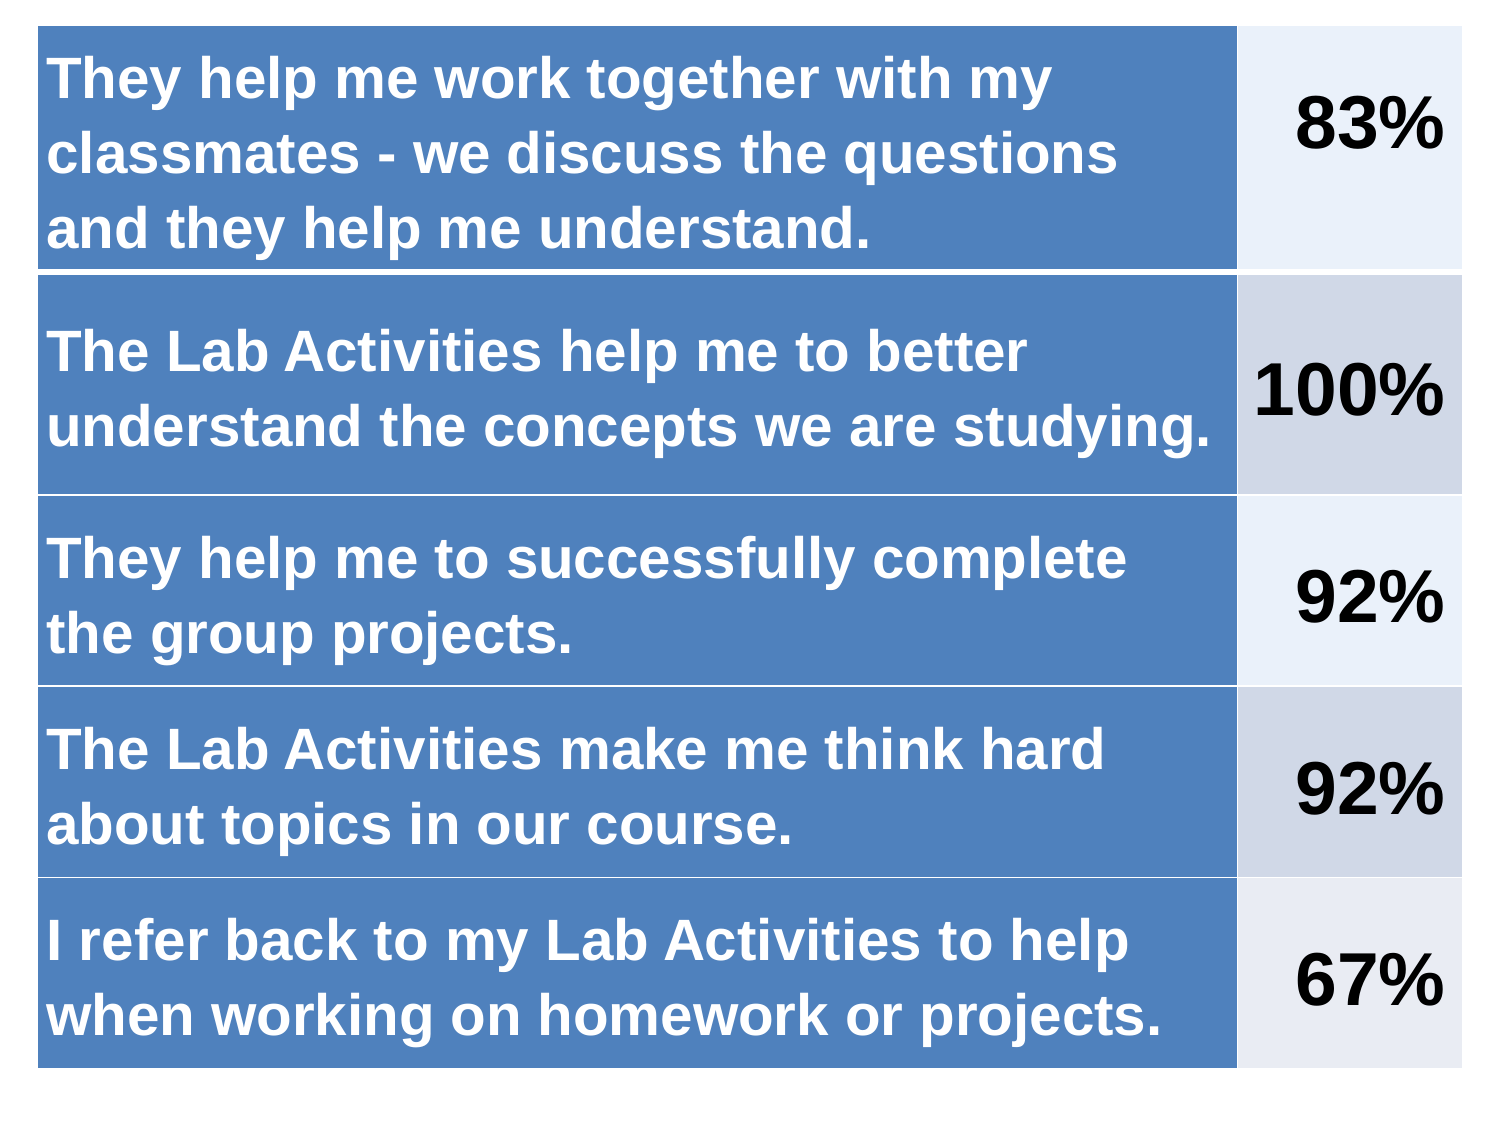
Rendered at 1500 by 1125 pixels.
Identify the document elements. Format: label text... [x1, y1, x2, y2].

table_cell 92% [1238, 687, 1462, 877]
table_cell 92% [1238, 496, 1462, 685]
table_header 83% [1238, 26, 1462, 269]
table_cell 100% [1238, 275, 1462, 494]
table_cell I refer back to my Lab Activities to help when working on homework or projects. [38, 878, 1237, 1068]
table_cell 67% [1238, 878, 1462, 1068]
table_cell The Lab Activities help me to better understand the concepts we are studying. [38, 275, 1237, 494]
table_cell They help me to successfully complete the group projects. [38, 496, 1237, 685]
table_cell The Lab Activities make me think hard about topics in our course. [38, 687, 1237, 877]
table_header They help me work together with my classmates - we discuss the questions and they help me understand. [38, 26, 1237, 269]
